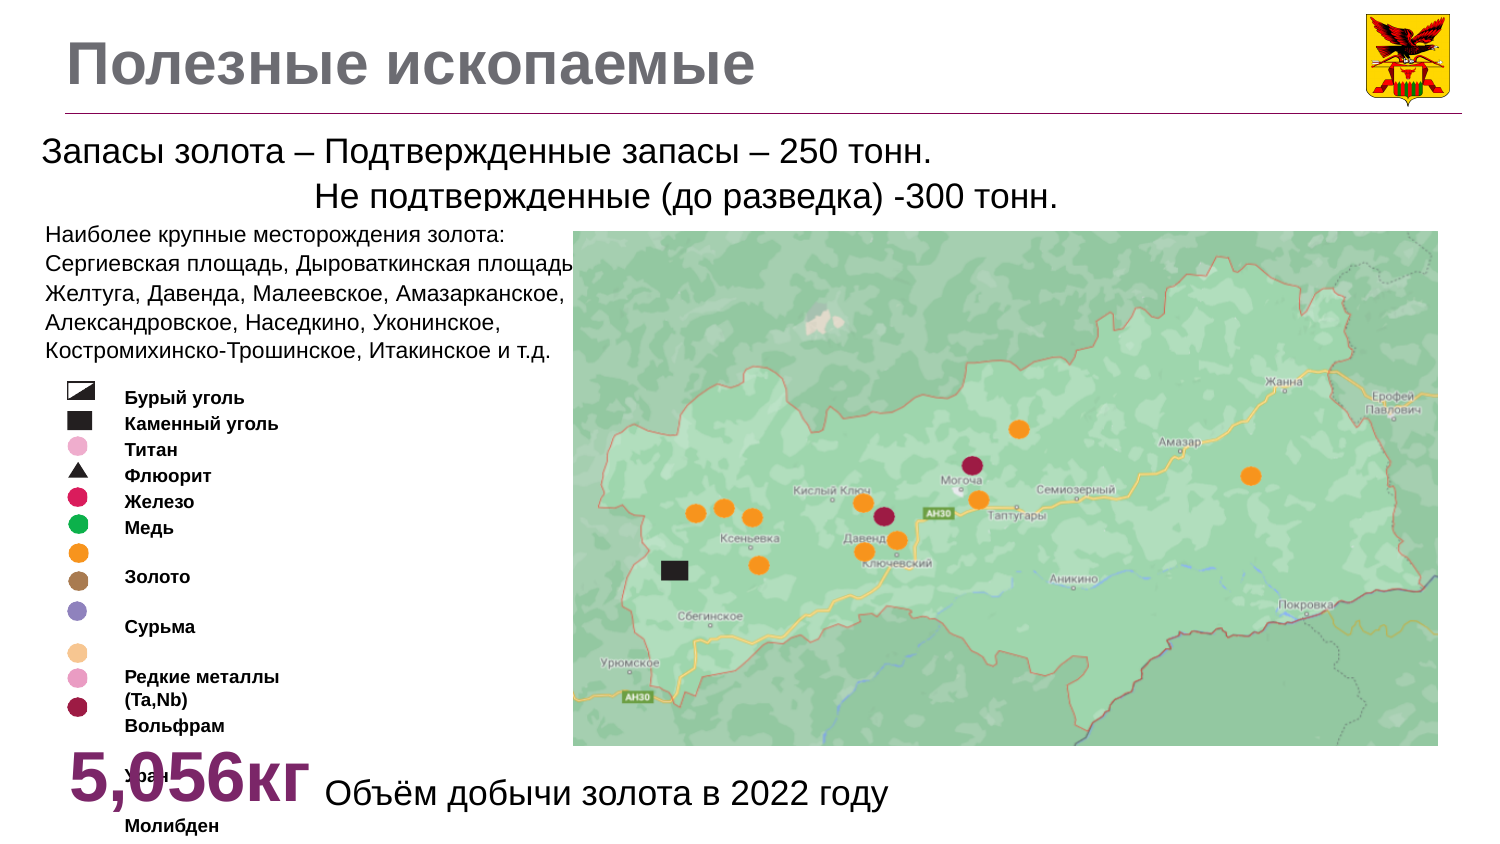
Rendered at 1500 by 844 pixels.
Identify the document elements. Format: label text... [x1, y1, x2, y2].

text_box [68, 543, 89, 563]
text_box [68, 461, 89, 478]
text_box [67, 643, 88, 663]
text_box Объём добычи золота в 2022 году [322, 760, 991, 813]
text_box [67, 411, 93, 431]
text_box [68, 514, 89, 535]
text_box [67, 381, 95, 400]
picture [572, 231, 1439, 747]
text_box Бурый уголь Каменный уголь Титан Флюорит Железо Медь Золото Сурьма Редкие металлы (Ta,Nb) Вольфрам Уран Молибден [122, 383, 382, 844]
text_box Наиболее крупные месторождения золота: Сергиевская площадь, Дыроваткинская площадь, Желтуга, Давенда, Малеевское, Амазарканское, Александровское, Наседкино, Уконинское, Костромихинско-Трошинское, Итакинское и т.д. [43, 211, 640, 364]
text_box 5,056кг [67, 728, 312, 816]
text_box Запасы золота – Подтвержденные запасы – 250 тонн. Не подтвержденные (до разведка) -300 тонн. [39, 117, 1438, 216]
text_box [67, 601, 87, 621]
text_box [67, 697, 88, 717]
text_box [68, 571, 89, 591]
text_box [67, 668, 88, 688]
text_box [67, 487, 88, 507]
text_box [67, 436, 88, 456]
picture [1366, 14, 1450, 107]
title Полезные ископаемые [64, 5, 1101, 115]
